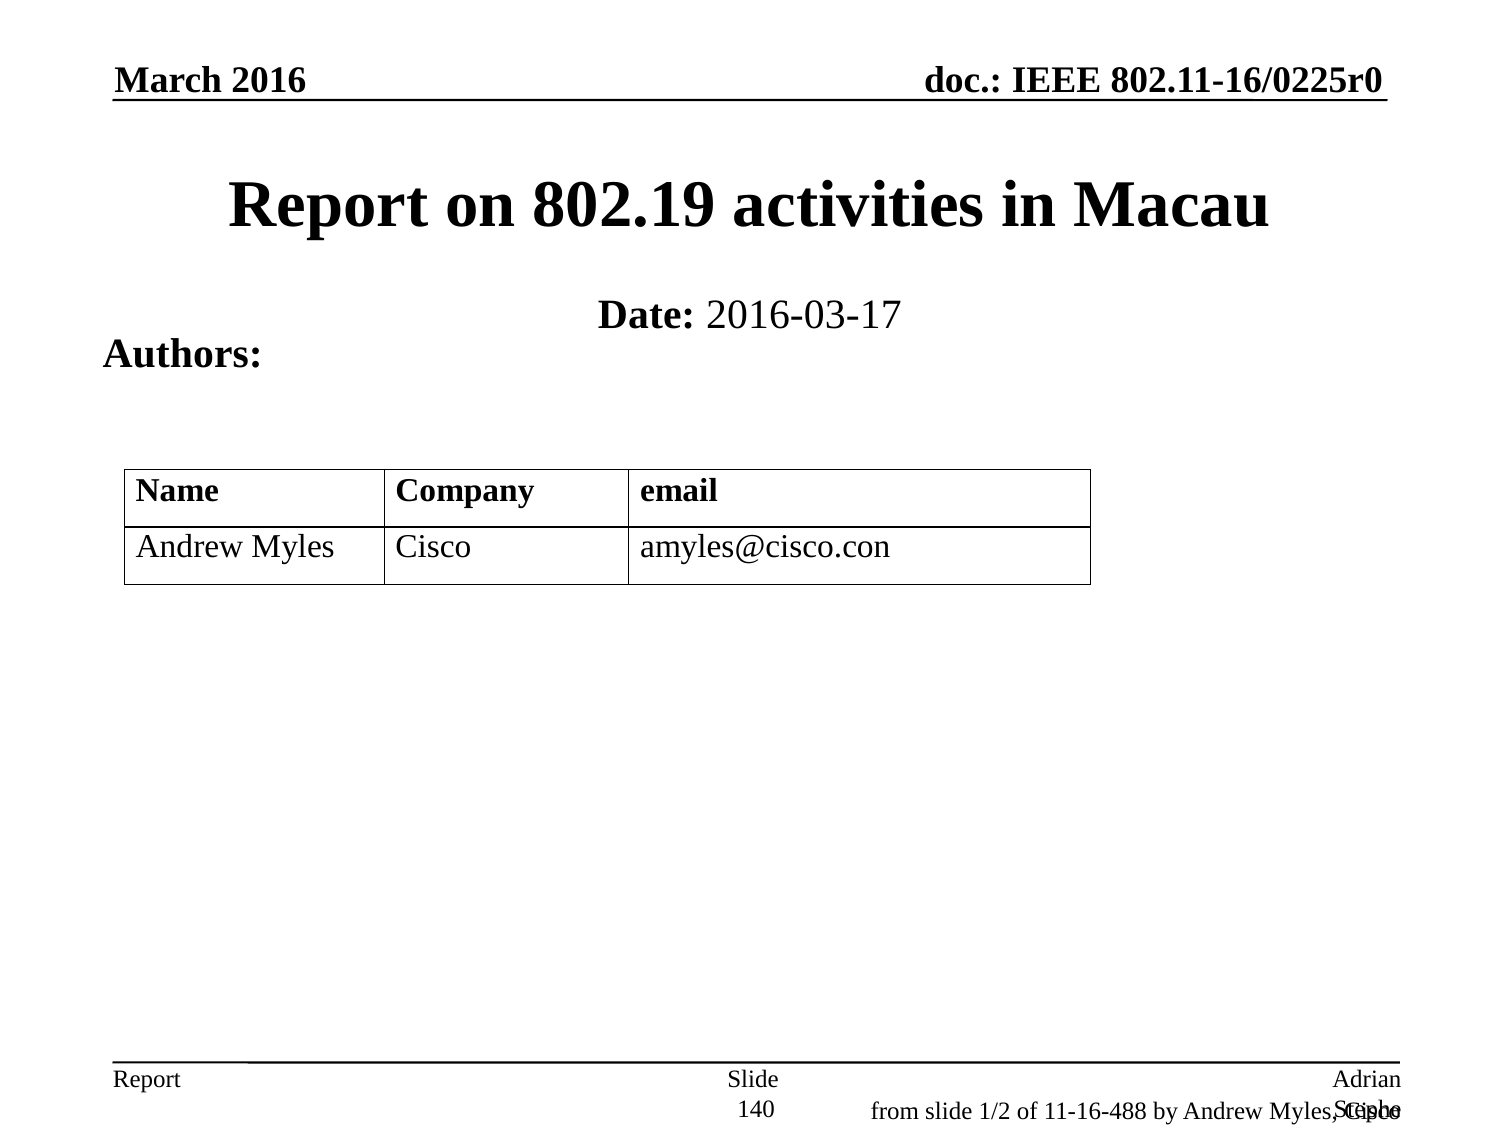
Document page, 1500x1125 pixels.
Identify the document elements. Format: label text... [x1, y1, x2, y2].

slide_number Slide 140 [711, 1061, 801, 1087]
footer Adrian Stephens, Intel Corporation [1324, 1061, 1402, 1087]
list Date: 2016-03-17 [112, 278, 1388, 342]
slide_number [114, 54, 374, 101]
text_box Authors: [87, 318, 325, 381]
title Report on 802.19 activities in Macau [112, 112, 1388, 278]
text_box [108, 468, 1452, 847]
text_box from slide 1/2 of 11-16-488 by Andrew Myles, Cisco [343, 1087, 1417, 1125]
